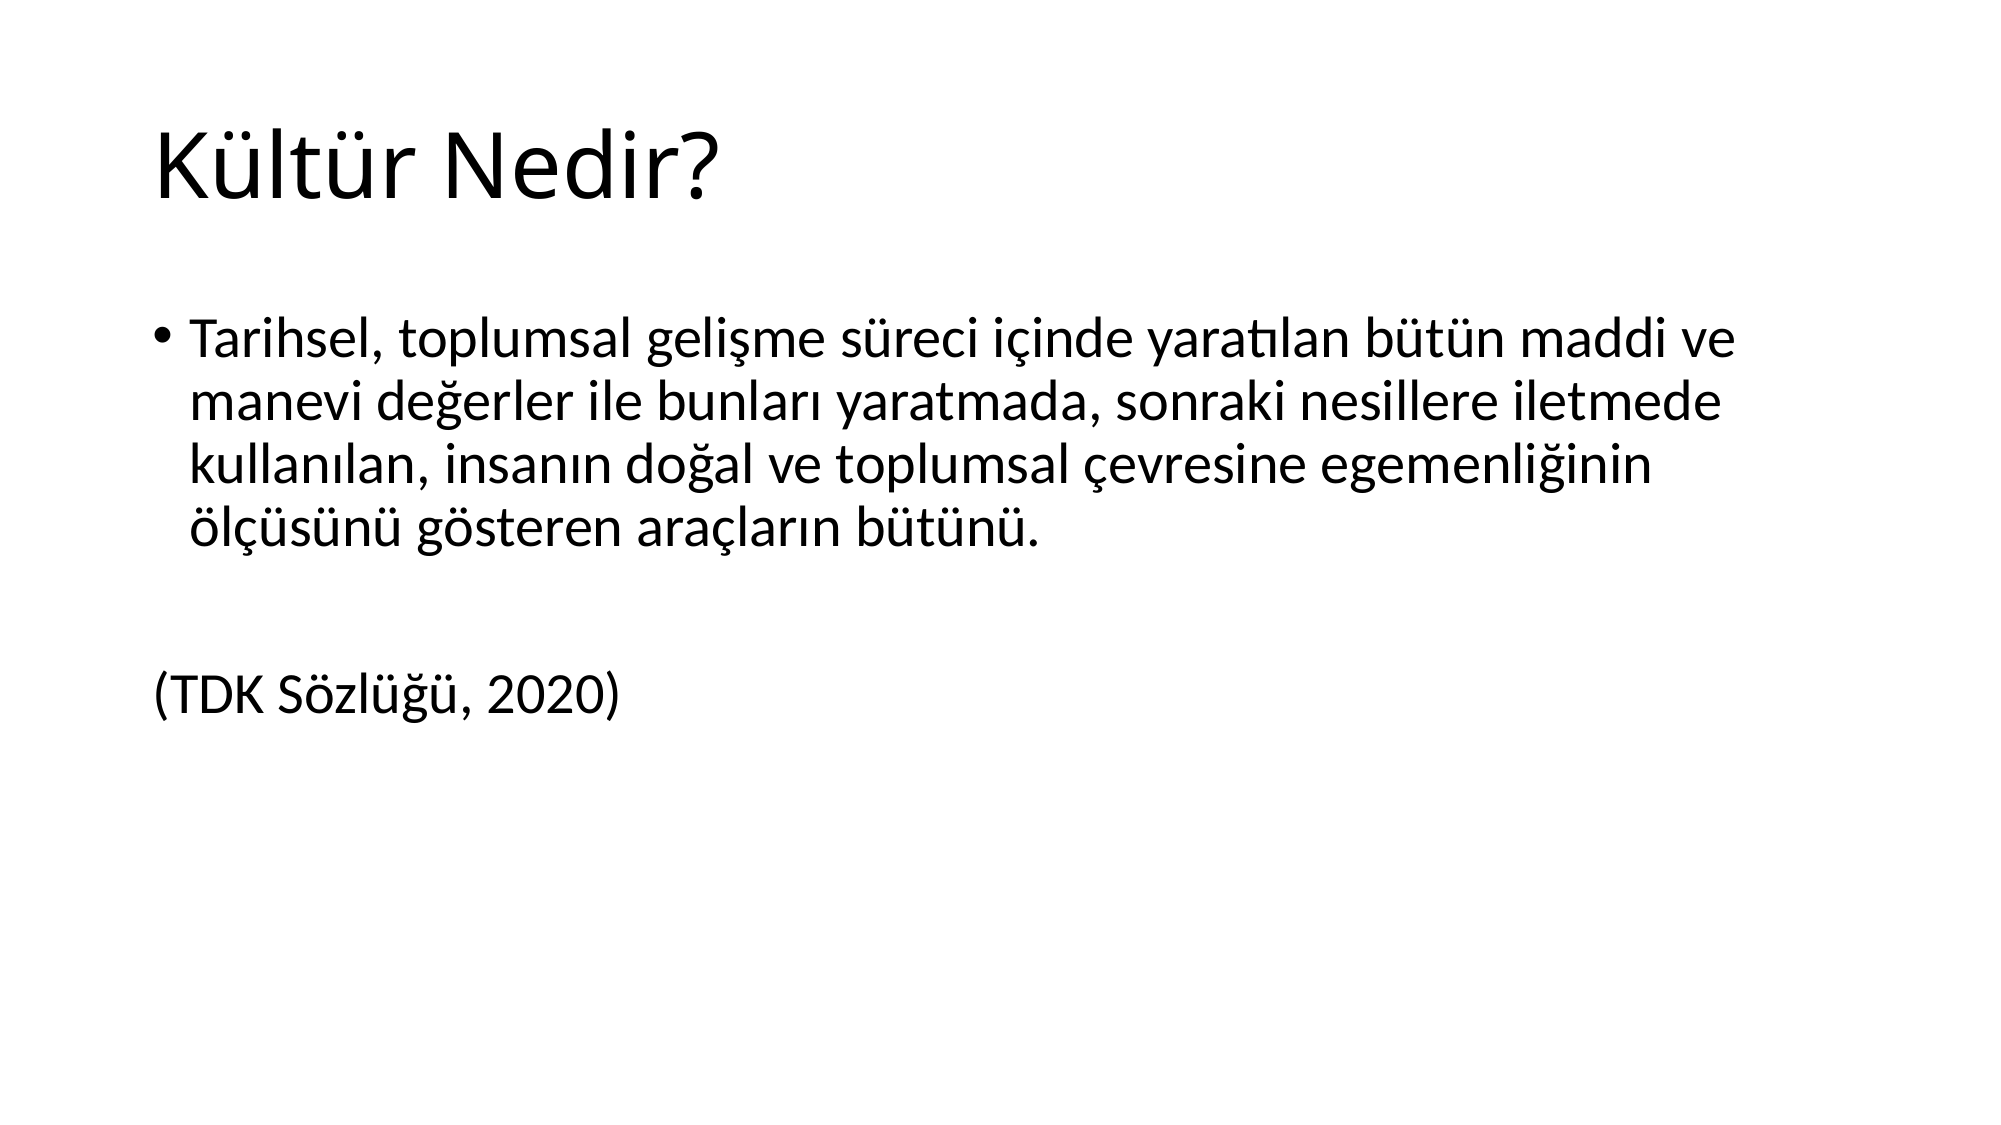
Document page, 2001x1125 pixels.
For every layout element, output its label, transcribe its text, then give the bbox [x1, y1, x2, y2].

list Tarihsel, toplumsal gelişme süreci içinde yaratılan bütün maddi ve manevi değerler ile bunları yaratmada, sonraki nesillere iletmede kullanılan, insanın doğal ve toplumsal çevresine egemenliğinin ölçüsünü gösteren araçların bütünü. (TDK Sözlüğü, 2020) [137, 299, 1863, 1014]
title Kültür Nedir? [137, 59, 1863, 278]
